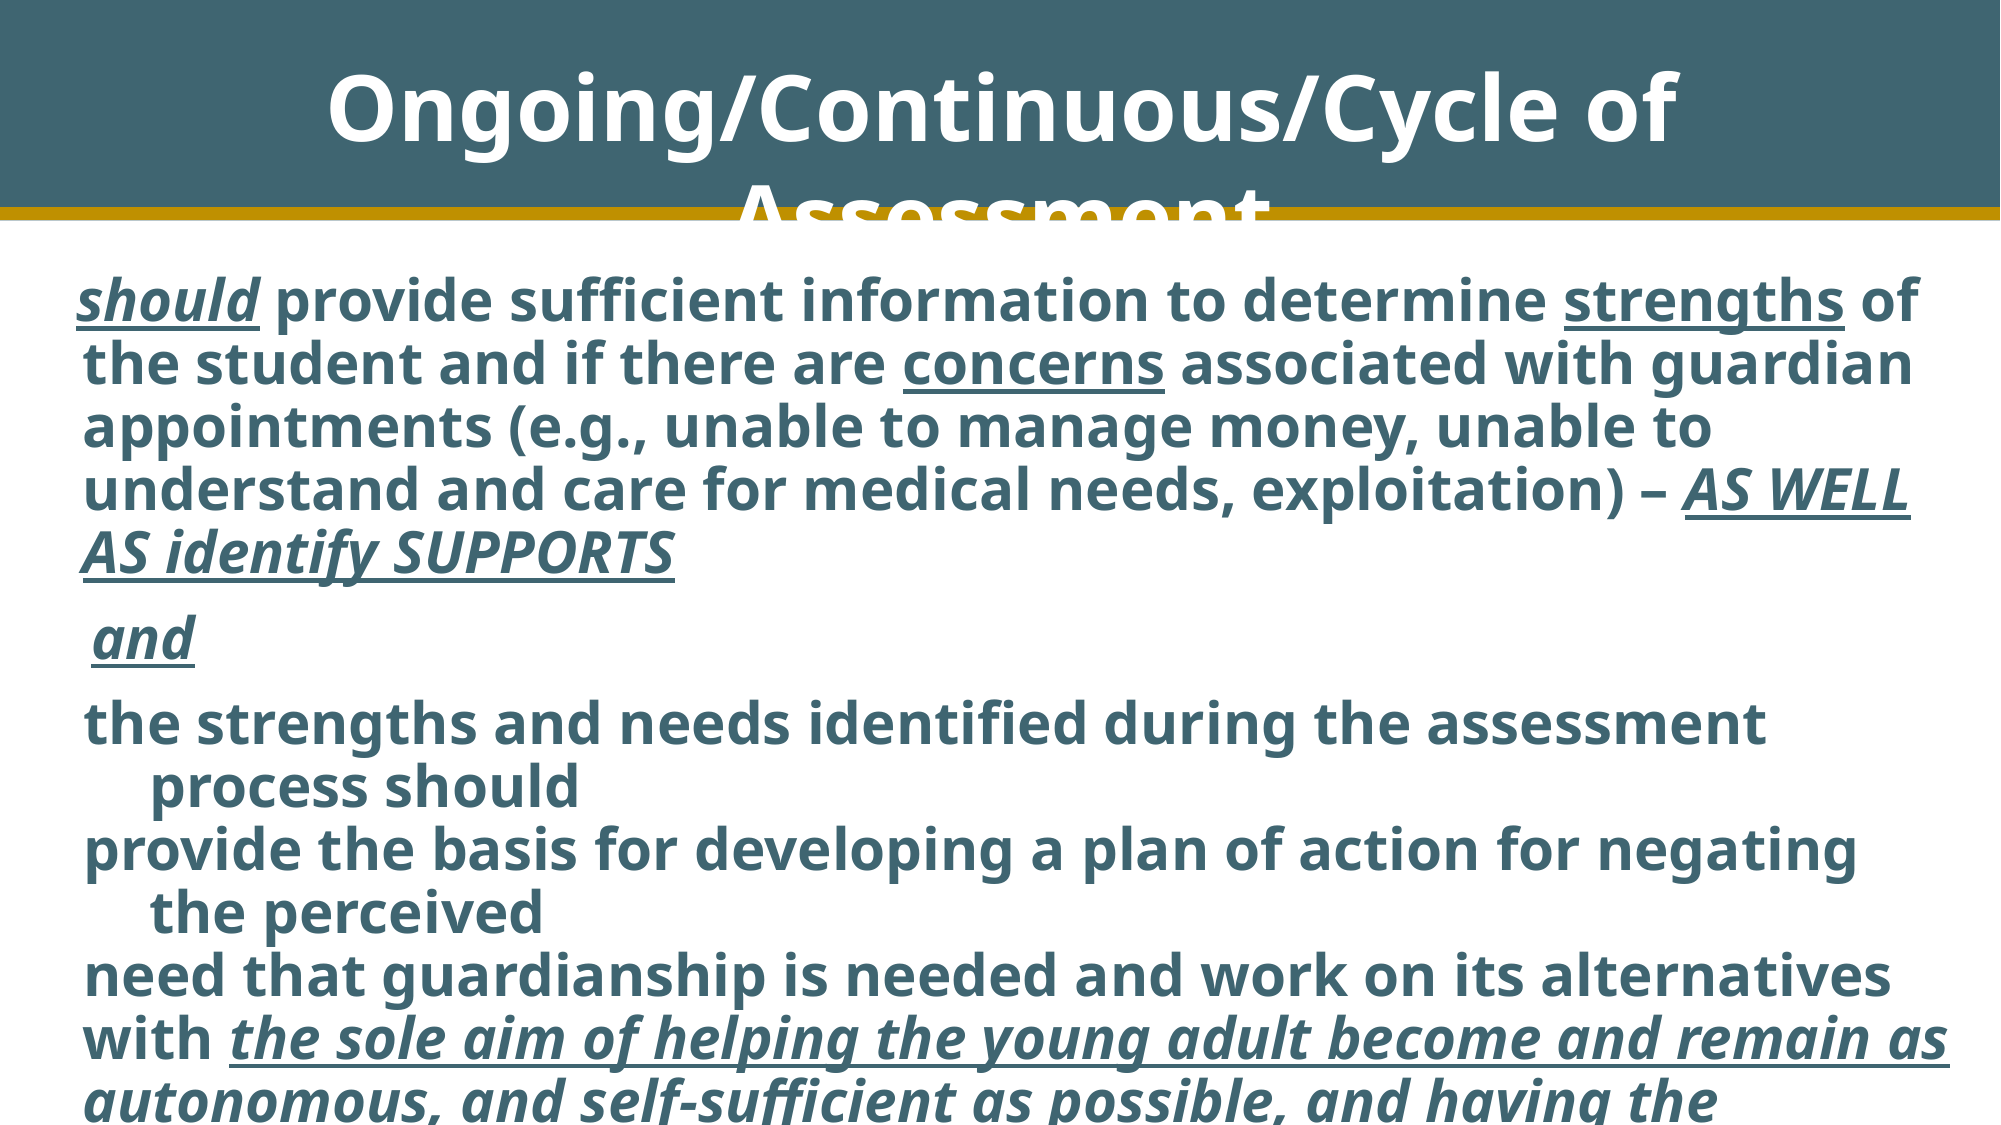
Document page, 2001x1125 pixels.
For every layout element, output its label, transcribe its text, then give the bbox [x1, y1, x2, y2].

text_box Ongoing/Continuous/Cycle of Assessment [64, 214, 1939, 277]
text_box [0, 0, 2000, 207]
list should provide sufficient information to determine strengths of the student and if there are concerns associated with guardian appointments (e.g., unable to manage money, unable to understand and care for medical needs, exploitation) – AS WELL AS identify SUPPORTS and the strengths and needs identified during the assessment process should provide the basis for developing a plan of action for negating the perceived need that guardianship is needed and work on its alternatives with the sole aim of helping the young adult become and remain as autonomous, and self-sufficient as possible, and having the supports in place. SUPPORTED DECISION-MAKING [30, 264, 1982, 1114]
text_box Ongoing/Continuous/Cycle of Assessment [64, 42, 1939, 213]
